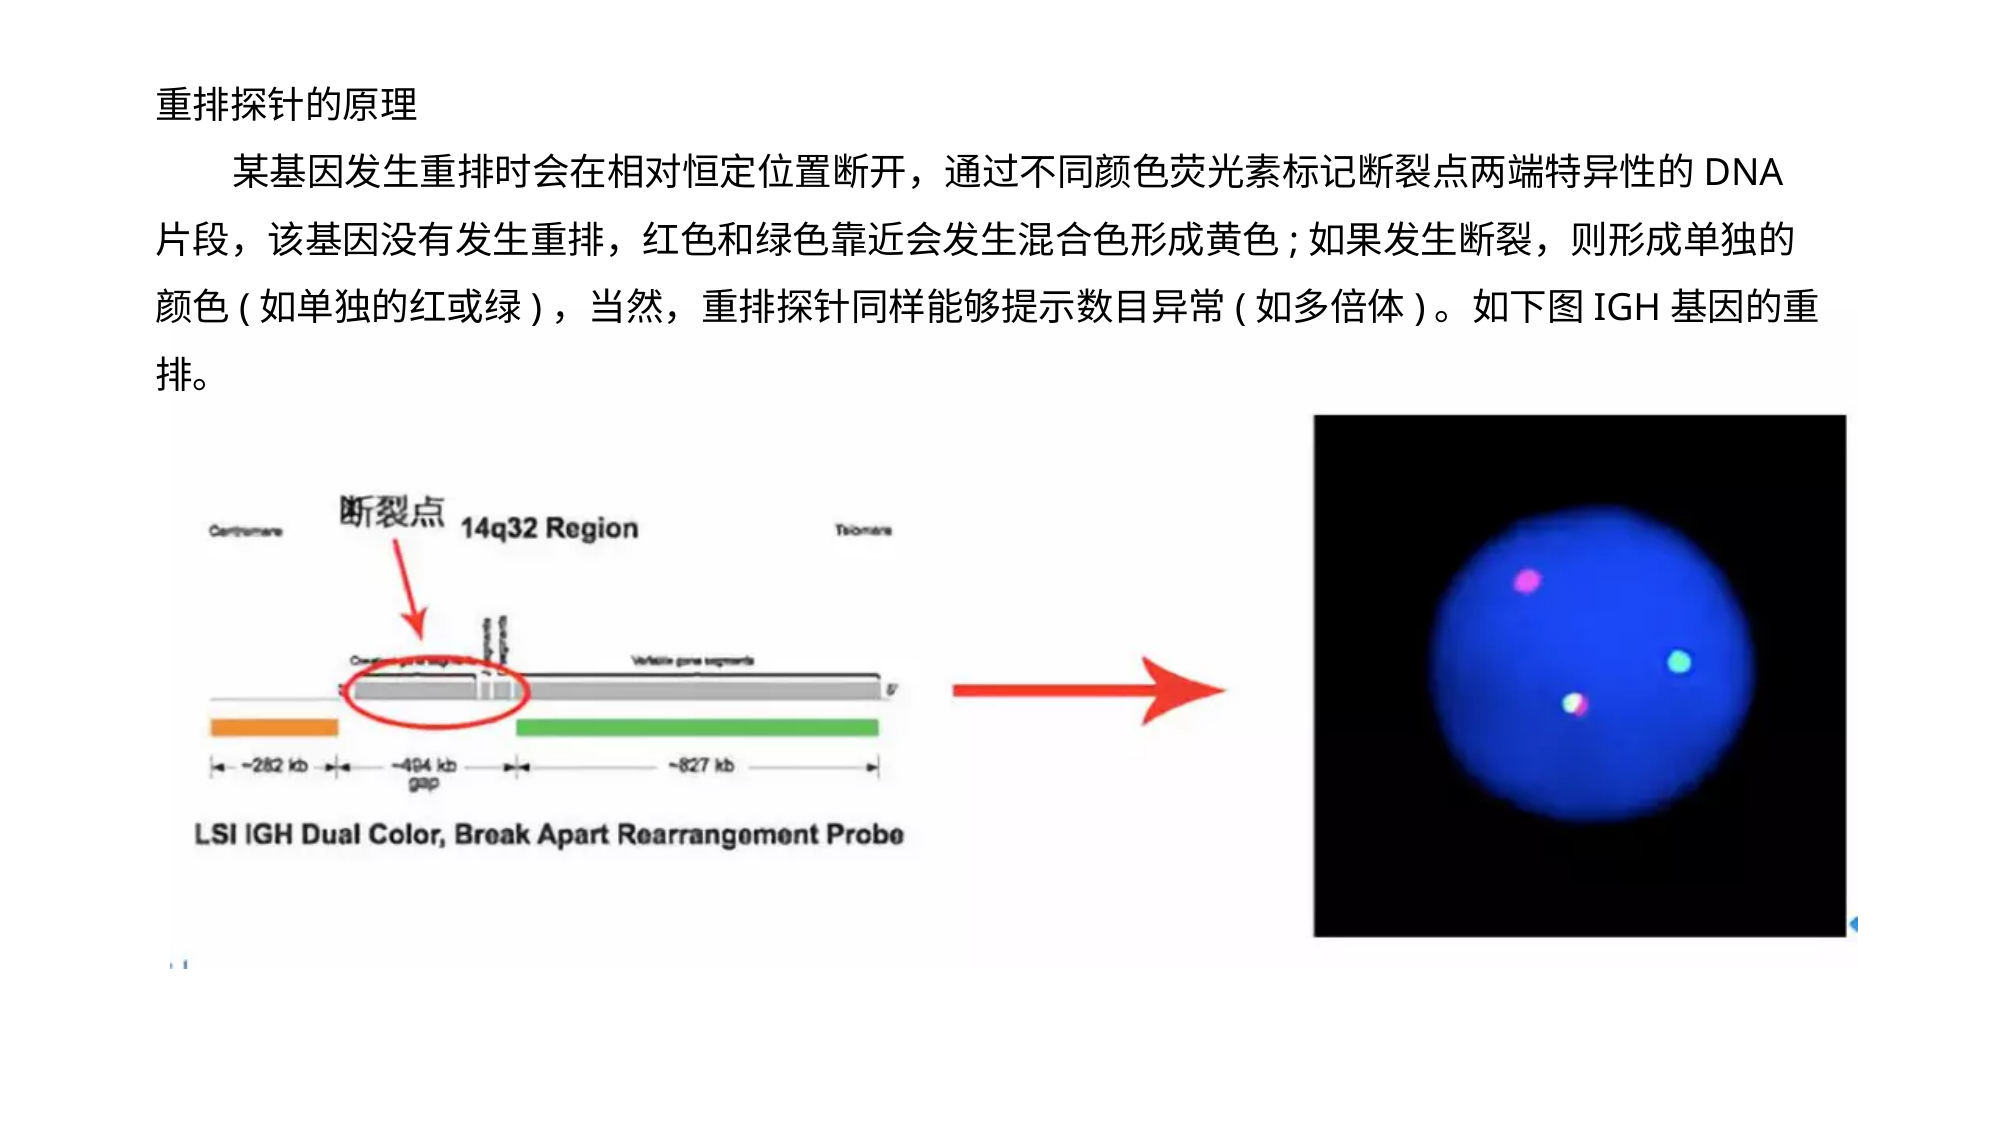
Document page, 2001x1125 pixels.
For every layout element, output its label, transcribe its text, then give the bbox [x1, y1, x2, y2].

picture [170, 309, 1858, 969]
text_box 重排探针的原理 某基因发生重排时会在相对恒定位置断开，通过不同颜色荧光素标记断裂点两端特异性的DNA片段，该基因没有发生重排，红色和绿色靠近会发生混合色形成黄色;如果发生断裂，则形成单独的颜色(如单独的红或绿)，当然，重排探针同样能够提示数目异常(如多倍体)。如下图IGH基因的重排。 [140, 50, 1843, 404]
